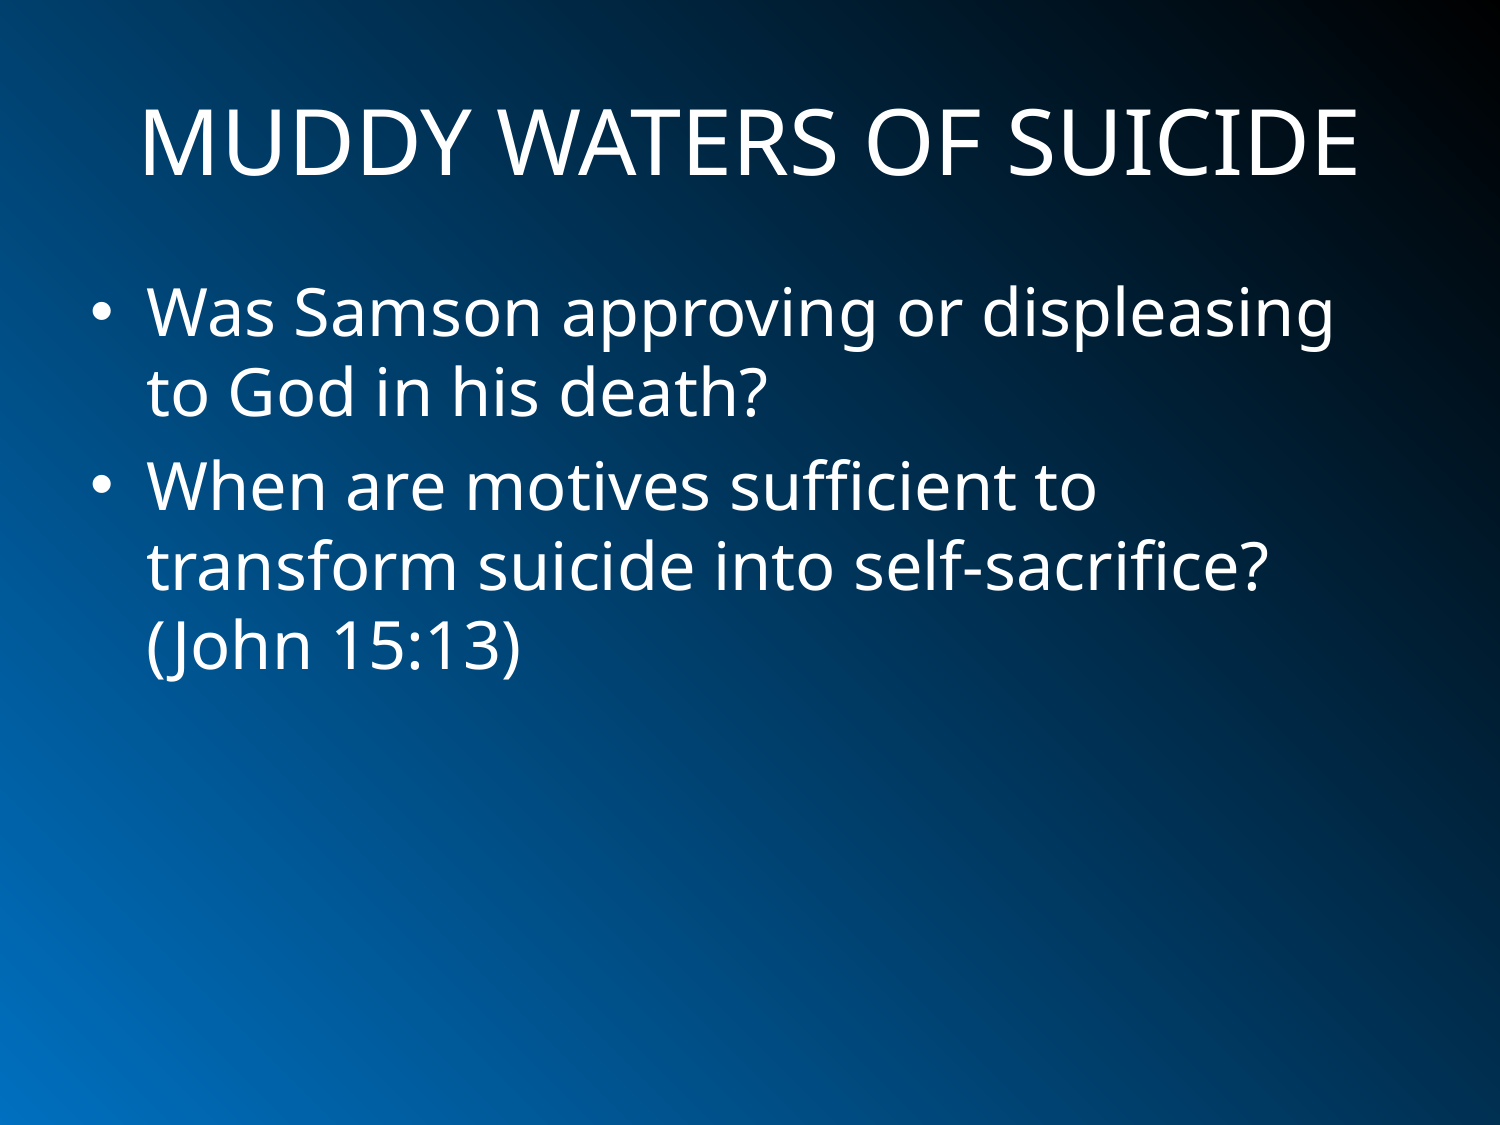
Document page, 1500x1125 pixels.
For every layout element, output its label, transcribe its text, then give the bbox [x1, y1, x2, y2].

list Was Samson approving or displeasing to God in his death? When are motives sufficient to transform suicide into self-sacrifice? (John 15:13) [75, 262, 1425, 1005]
title MUDDY WATERS OF SUICIDE [75, 45, 1425, 233]
